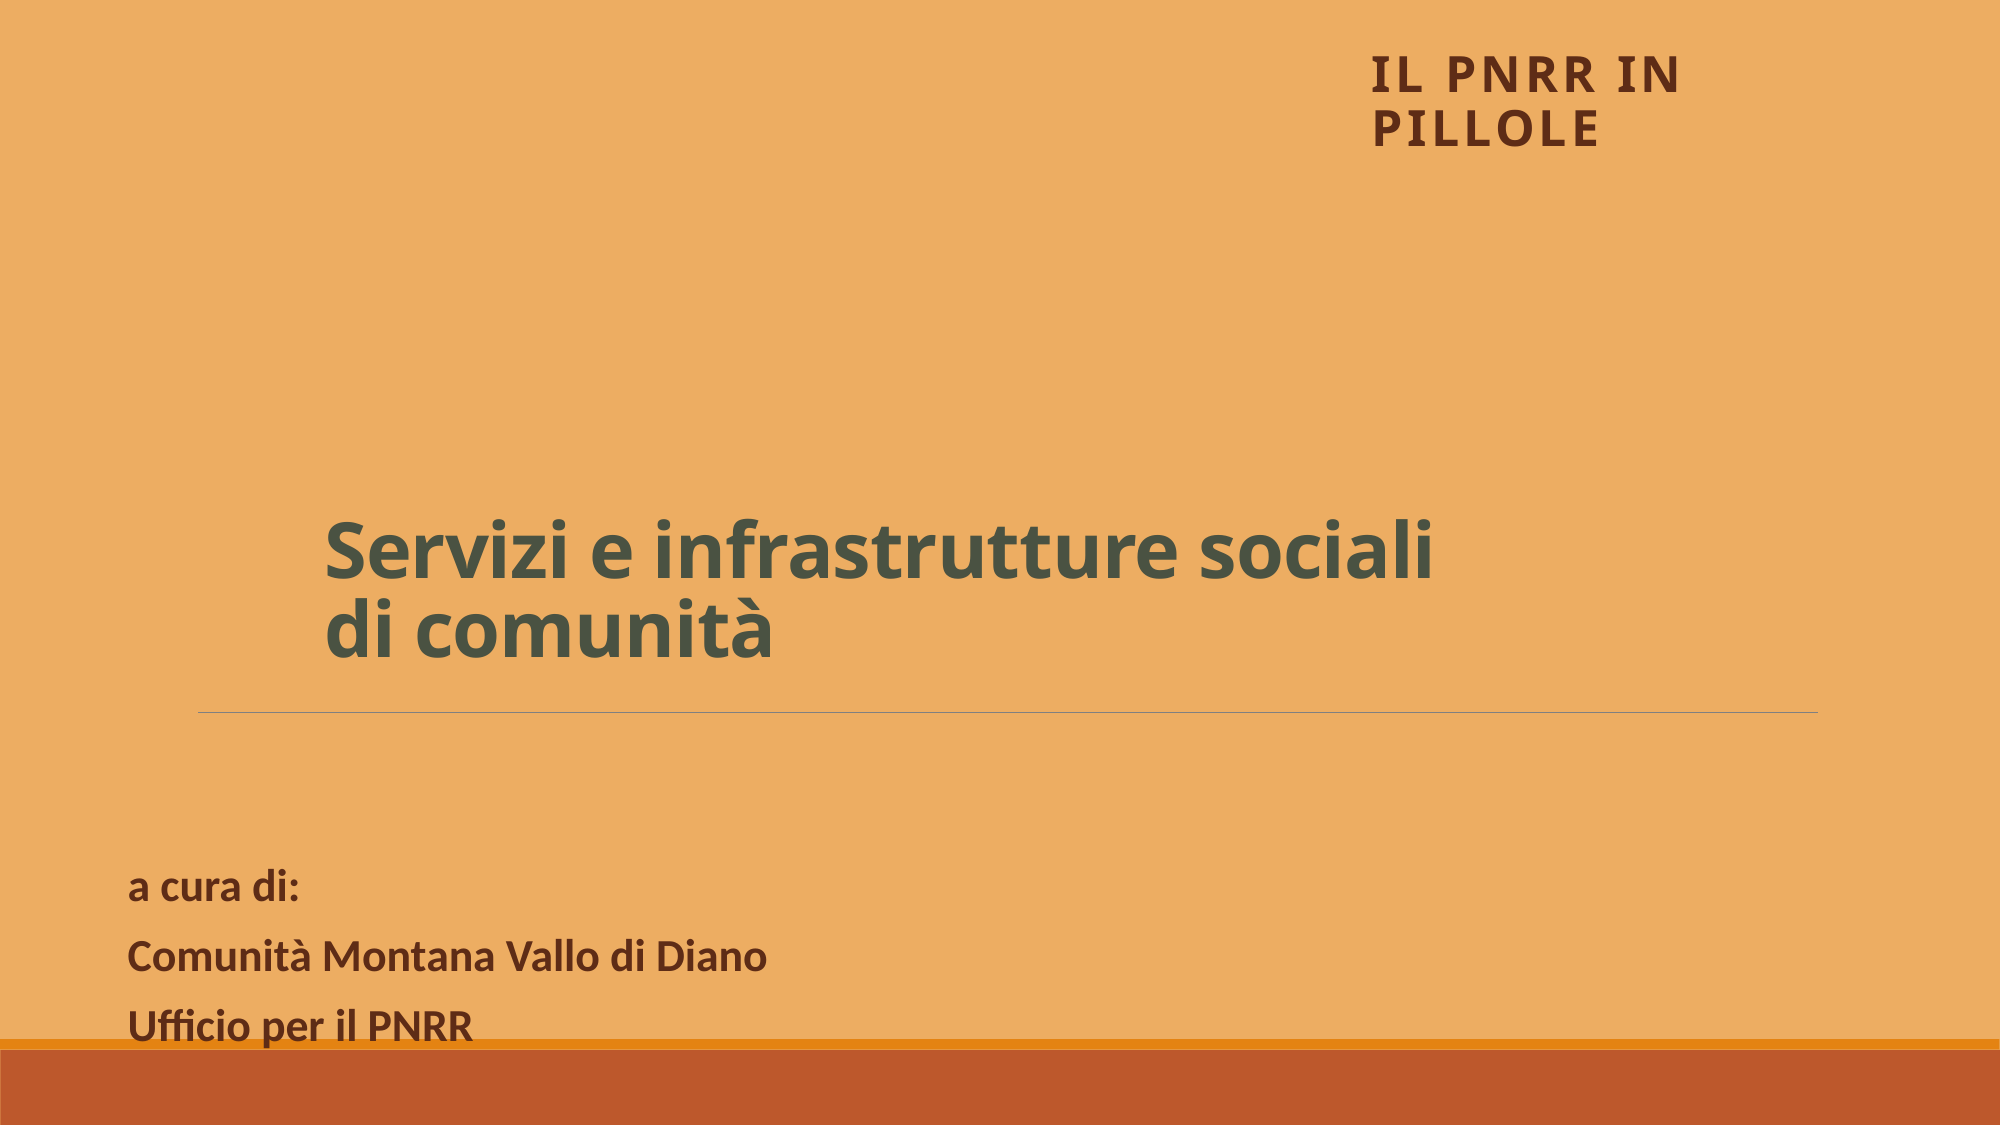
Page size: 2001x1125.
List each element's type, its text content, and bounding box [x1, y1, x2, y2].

text_box a cura di: Comunità Montana Vallo di Diano Ufficio per il PNRR [113, 828, 940, 1078]
title Servizi e infrastrutture sociali di comunità [309, 348, 1810, 681]
subtitle Il PNRR in pillole [1356, 41, 1895, 173]
